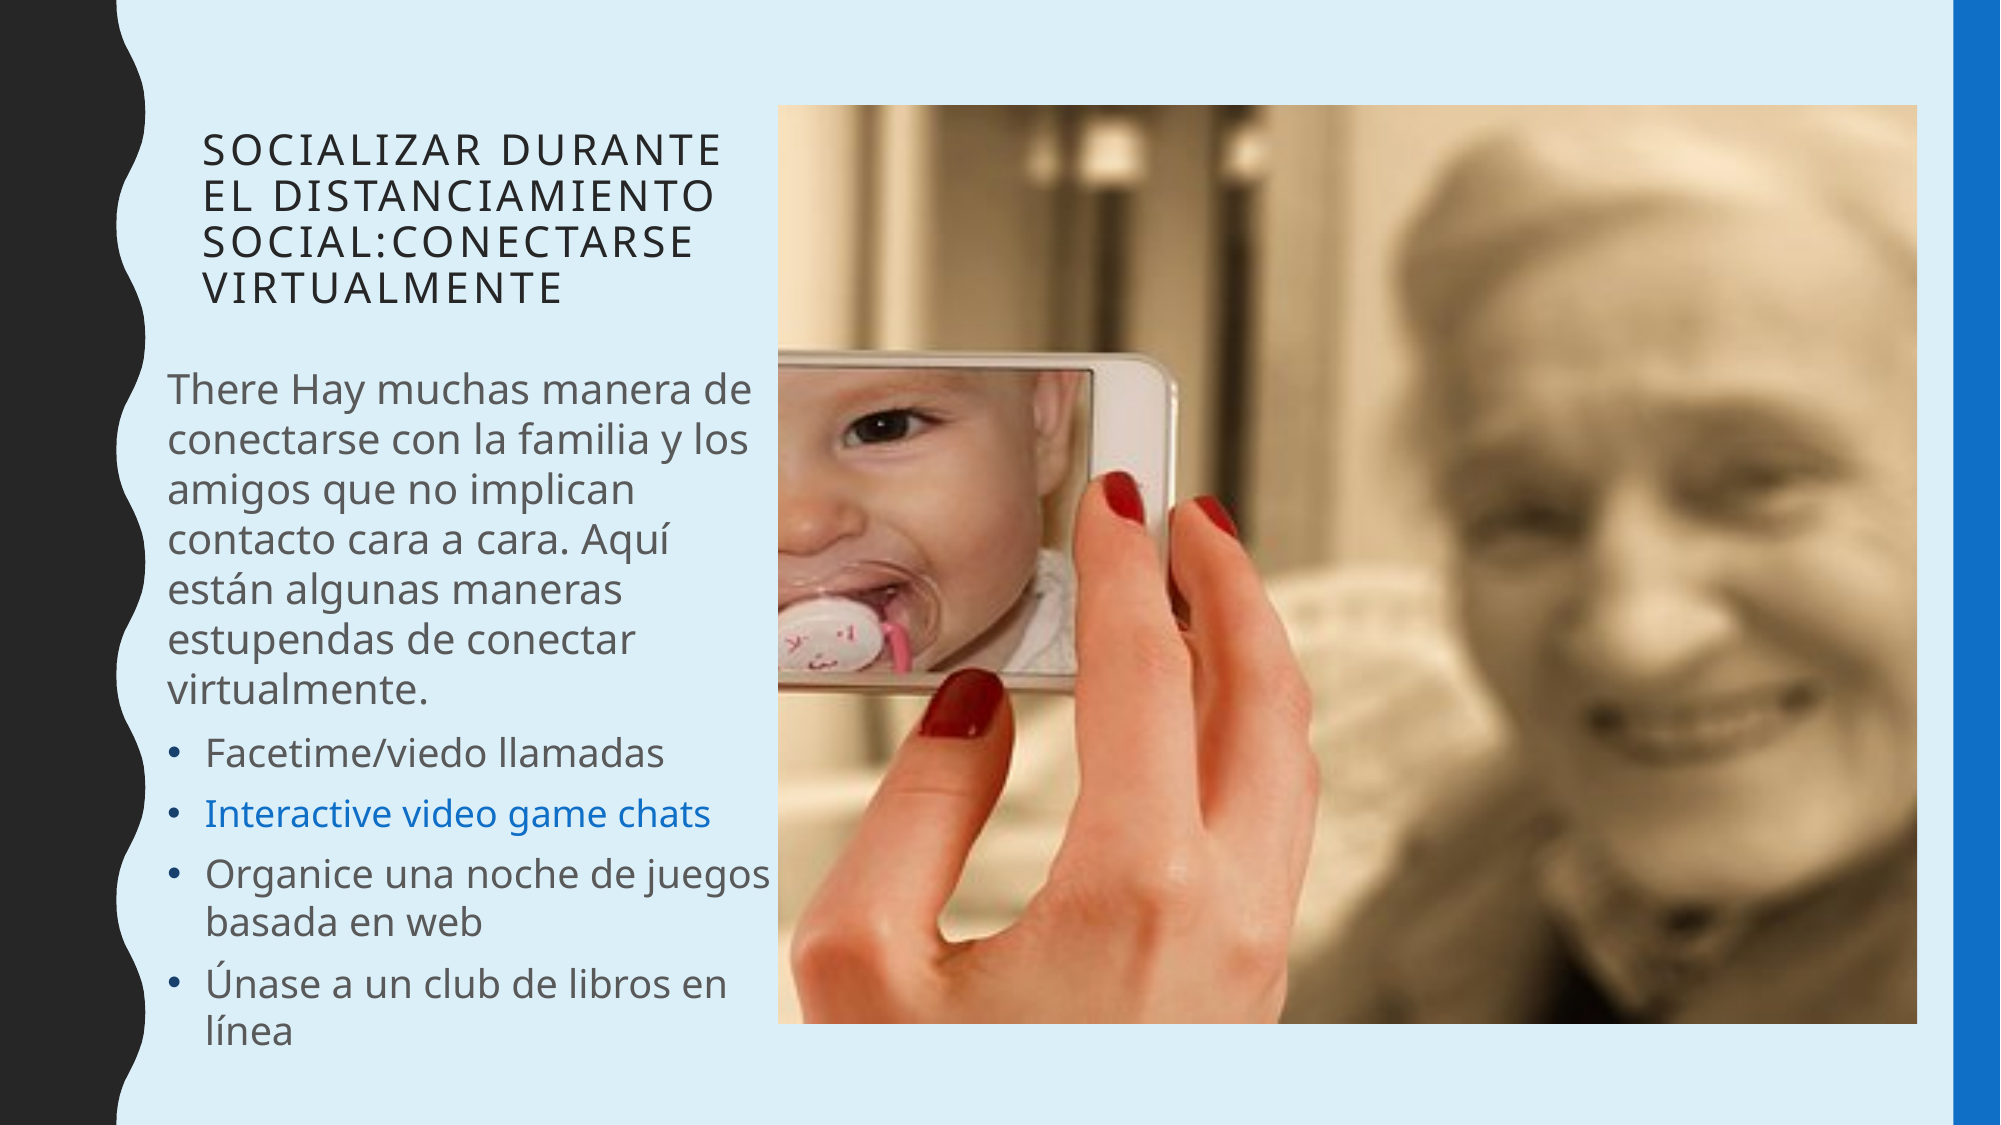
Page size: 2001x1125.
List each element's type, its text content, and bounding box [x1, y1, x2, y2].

picture [778, 105, 1918, 1024]
list There Hay muchas manera de conectarse con la familia y los amigos que no implican contacto cara a cara. Aquí están algunas maneras estupendas de conectar virtualmente. Facetime/viedo llamadas Interactive video game chats Organice una noche de juegos basada en web Únase a un club de libros en línea [152, 355, 794, 1106]
title Socializar durante el distanciamiento social:conectarse virtualmente [187, 121, 743, 355]
